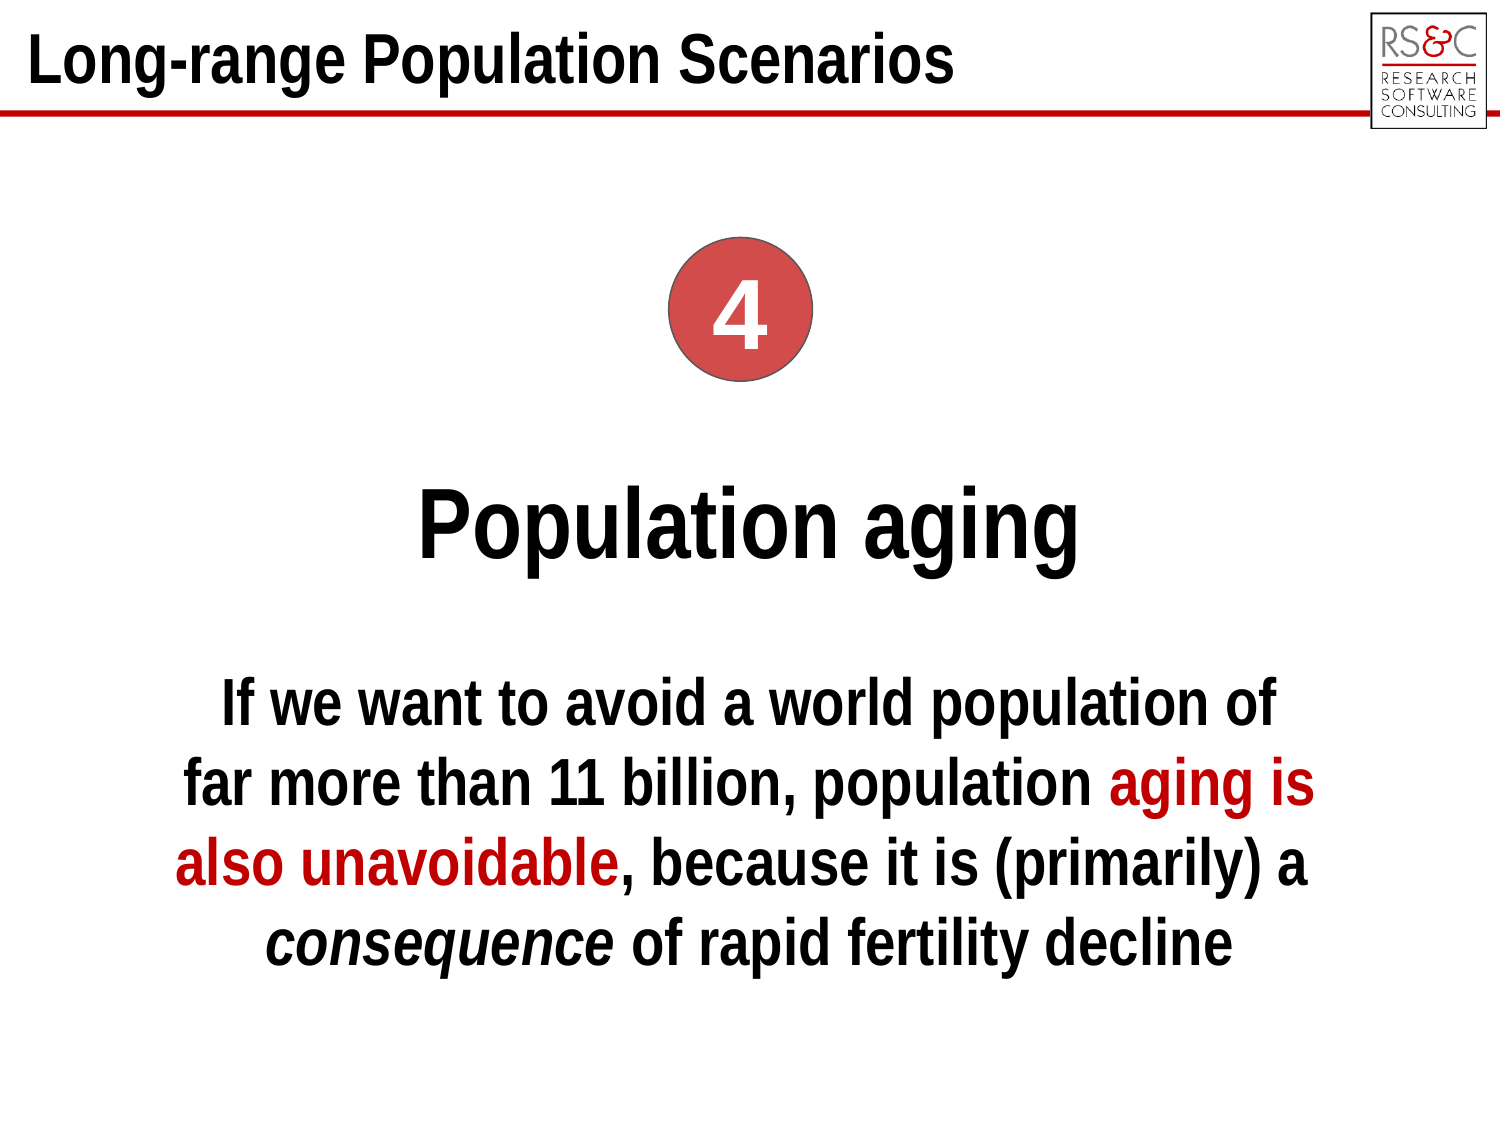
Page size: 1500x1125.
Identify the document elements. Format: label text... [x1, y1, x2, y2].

text_box Long-range Population Scenarios [12, 11, 1363, 100]
text_box Population aging If we want to avoid a world population of far more than 11 billion, population aging is also unavoidable, because it is (primarily) a consequence of rapid fertility decline [0, 424, 1500, 1013]
text_box 4 [668, 237, 813, 382]
picture [1370, 12, 1487, 129]
